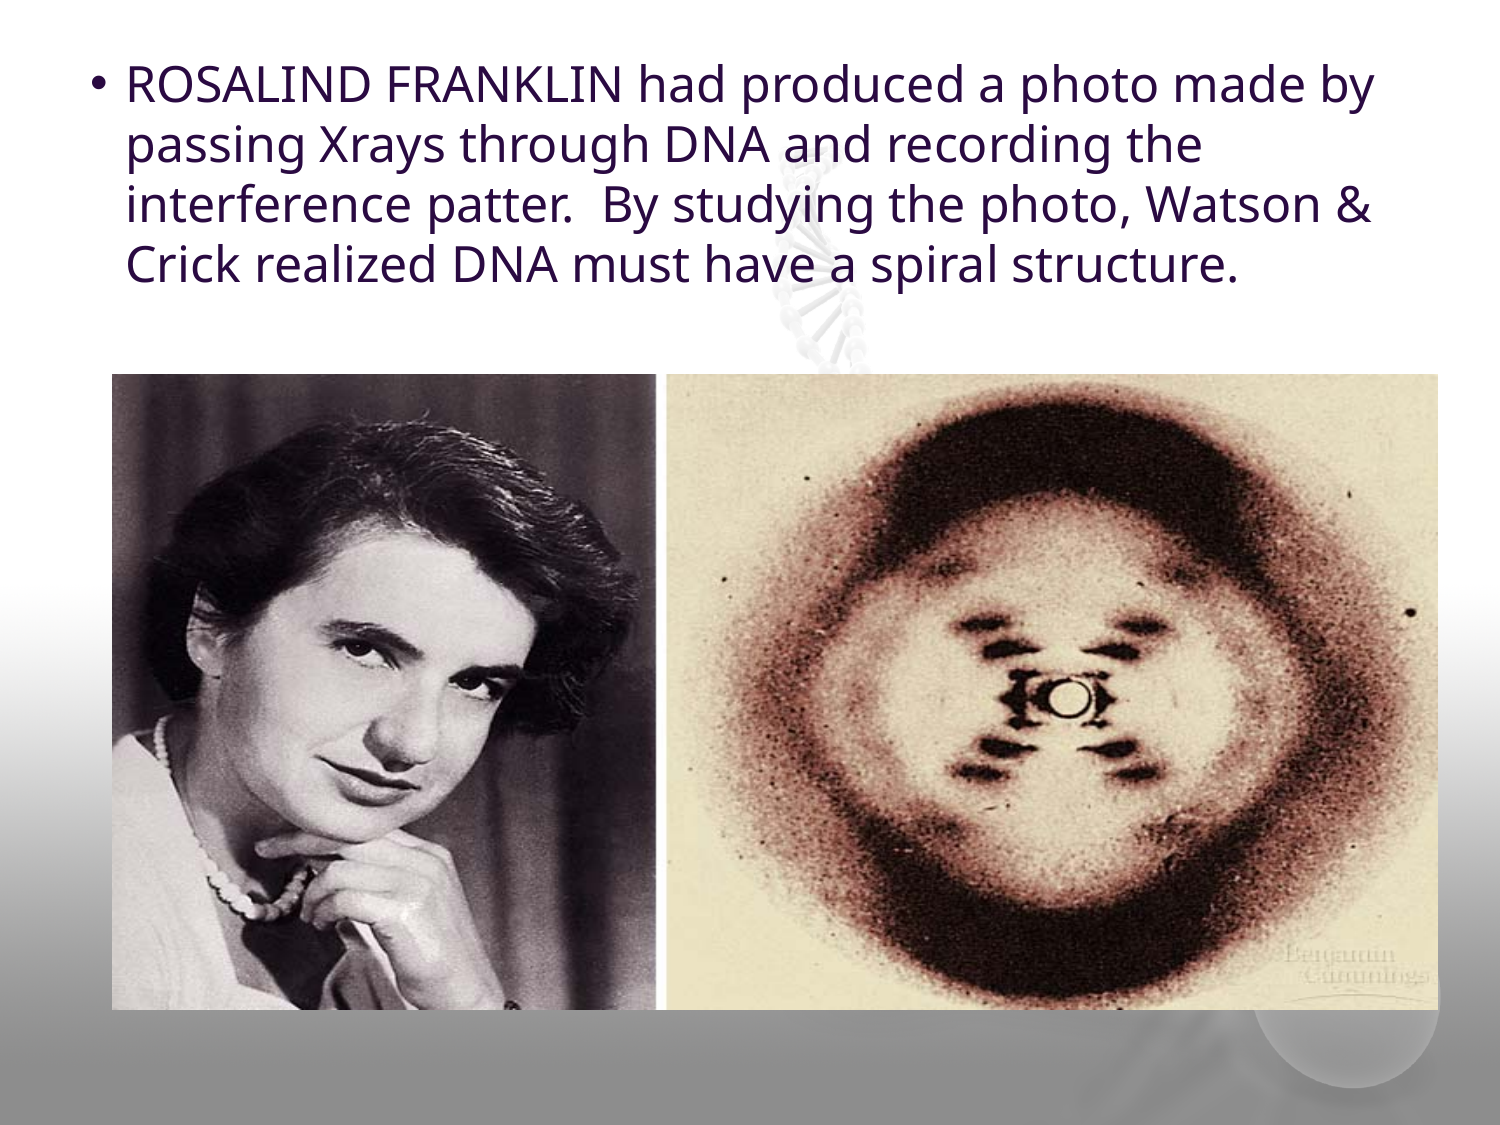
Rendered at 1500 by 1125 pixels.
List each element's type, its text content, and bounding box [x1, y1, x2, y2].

picture [0, 0, 1500, 1125]
title ROSALIND FRANKLIN had produced a photo made by passing Xrays through DNA and recording the interference patter. By studying the photo, Watson & Crick realized DNA must have a spiral structure. [75, 45, 1425, 300]
